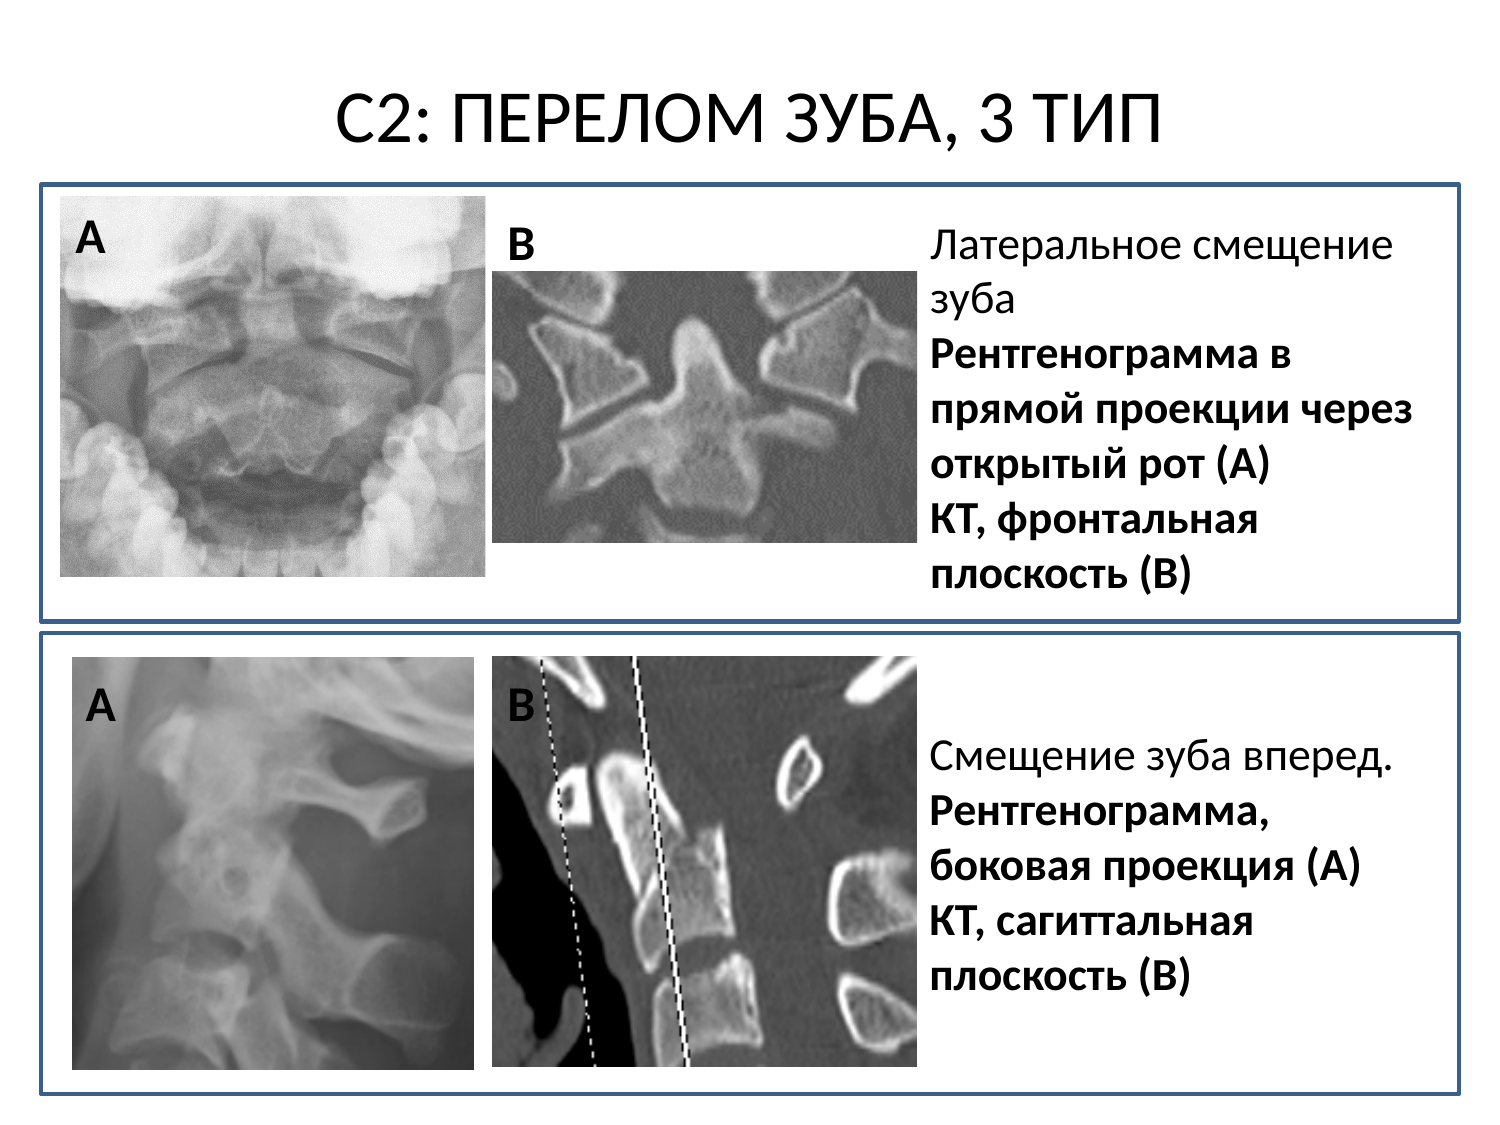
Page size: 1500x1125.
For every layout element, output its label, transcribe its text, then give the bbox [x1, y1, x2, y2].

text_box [491, 656, 917, 1067]
title С2: ПЕРЕЛОМ ЗУБА, 3 ТИП [75, 19, 1425, 182]
picture [59, 196, 486, 577]
text_box [39, 182, 1461, 624]
picture [491, 270, 918, 543]
text_box В [492, 203, 551, 269]
text_box [39, 631, 1461, 1096]
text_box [72, 657, 474, 1070]
